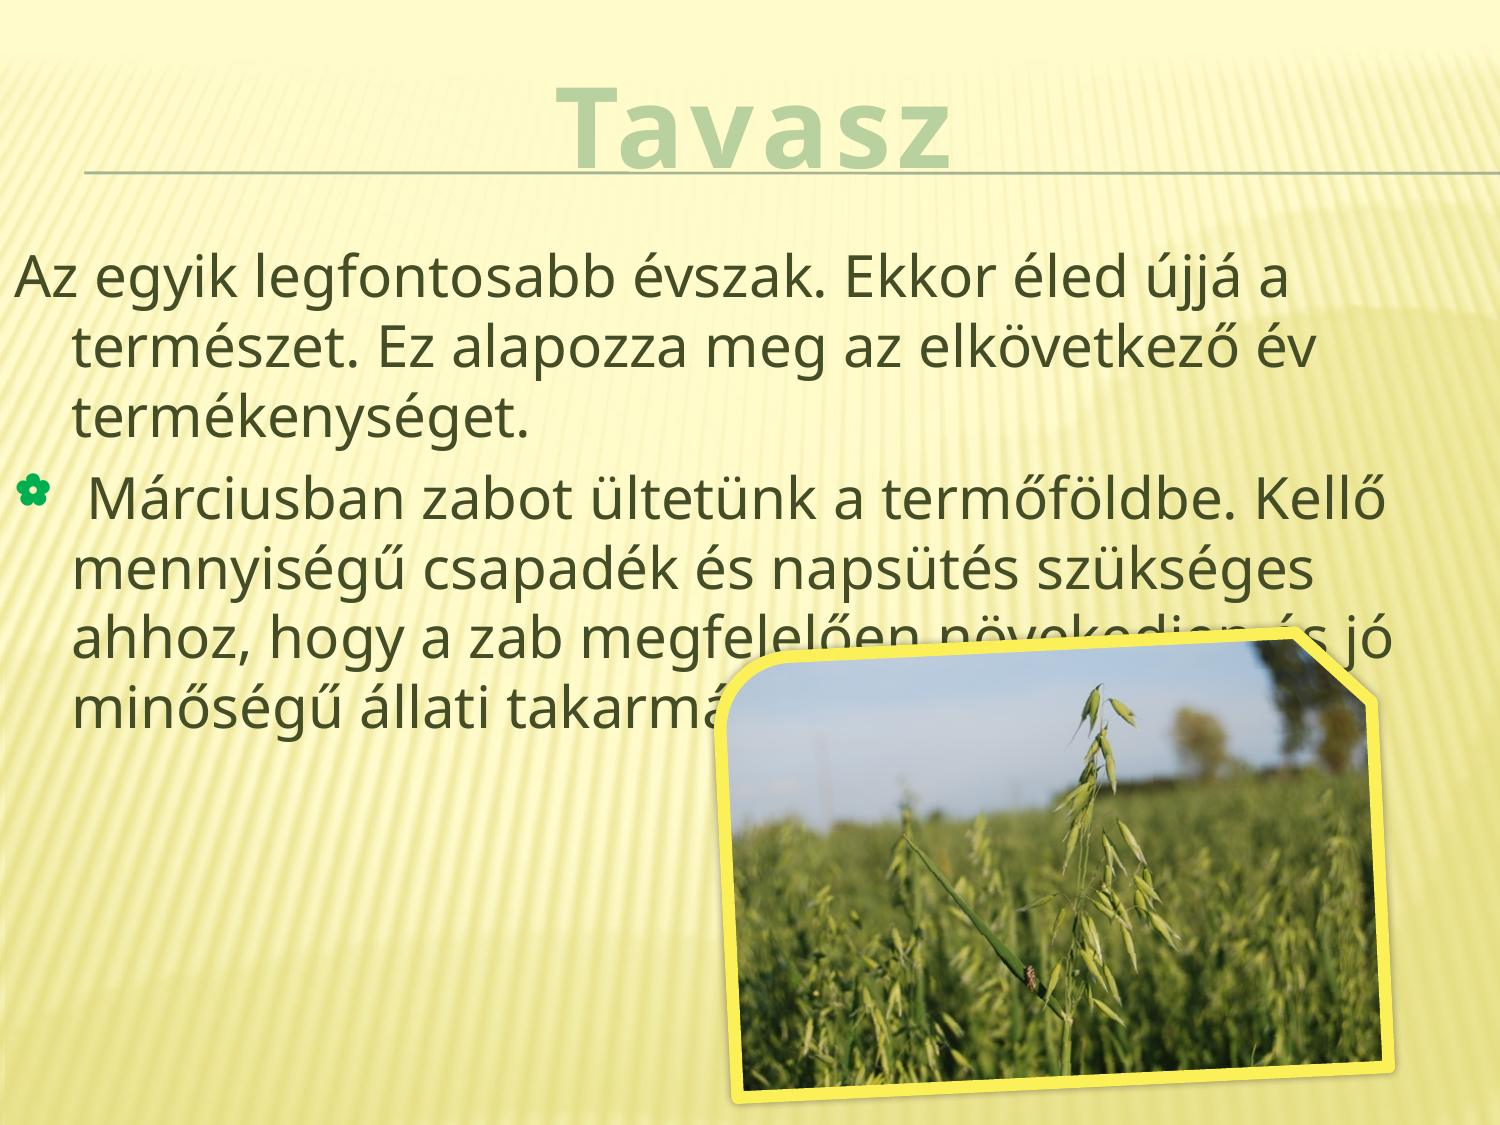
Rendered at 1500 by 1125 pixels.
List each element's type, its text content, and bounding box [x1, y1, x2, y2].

title Tavasz [41, 54, 1467, 192]
list Az egyik legfontosabb évszak. Ekkor éled újjá a természet. Ez alapozza meg az elkövetkező év termékenységet. Márciusban zabot ültetünk a termőföldbe. Kellő mennyiségű csapadék és napsütés szükséges ahhoz, hogy a zab megfelelően növekedjen és jó minőségű állati takarmány legyen belőle. [0, 231, 1500, 894]
picture [726, 640, 1380, 1083]
